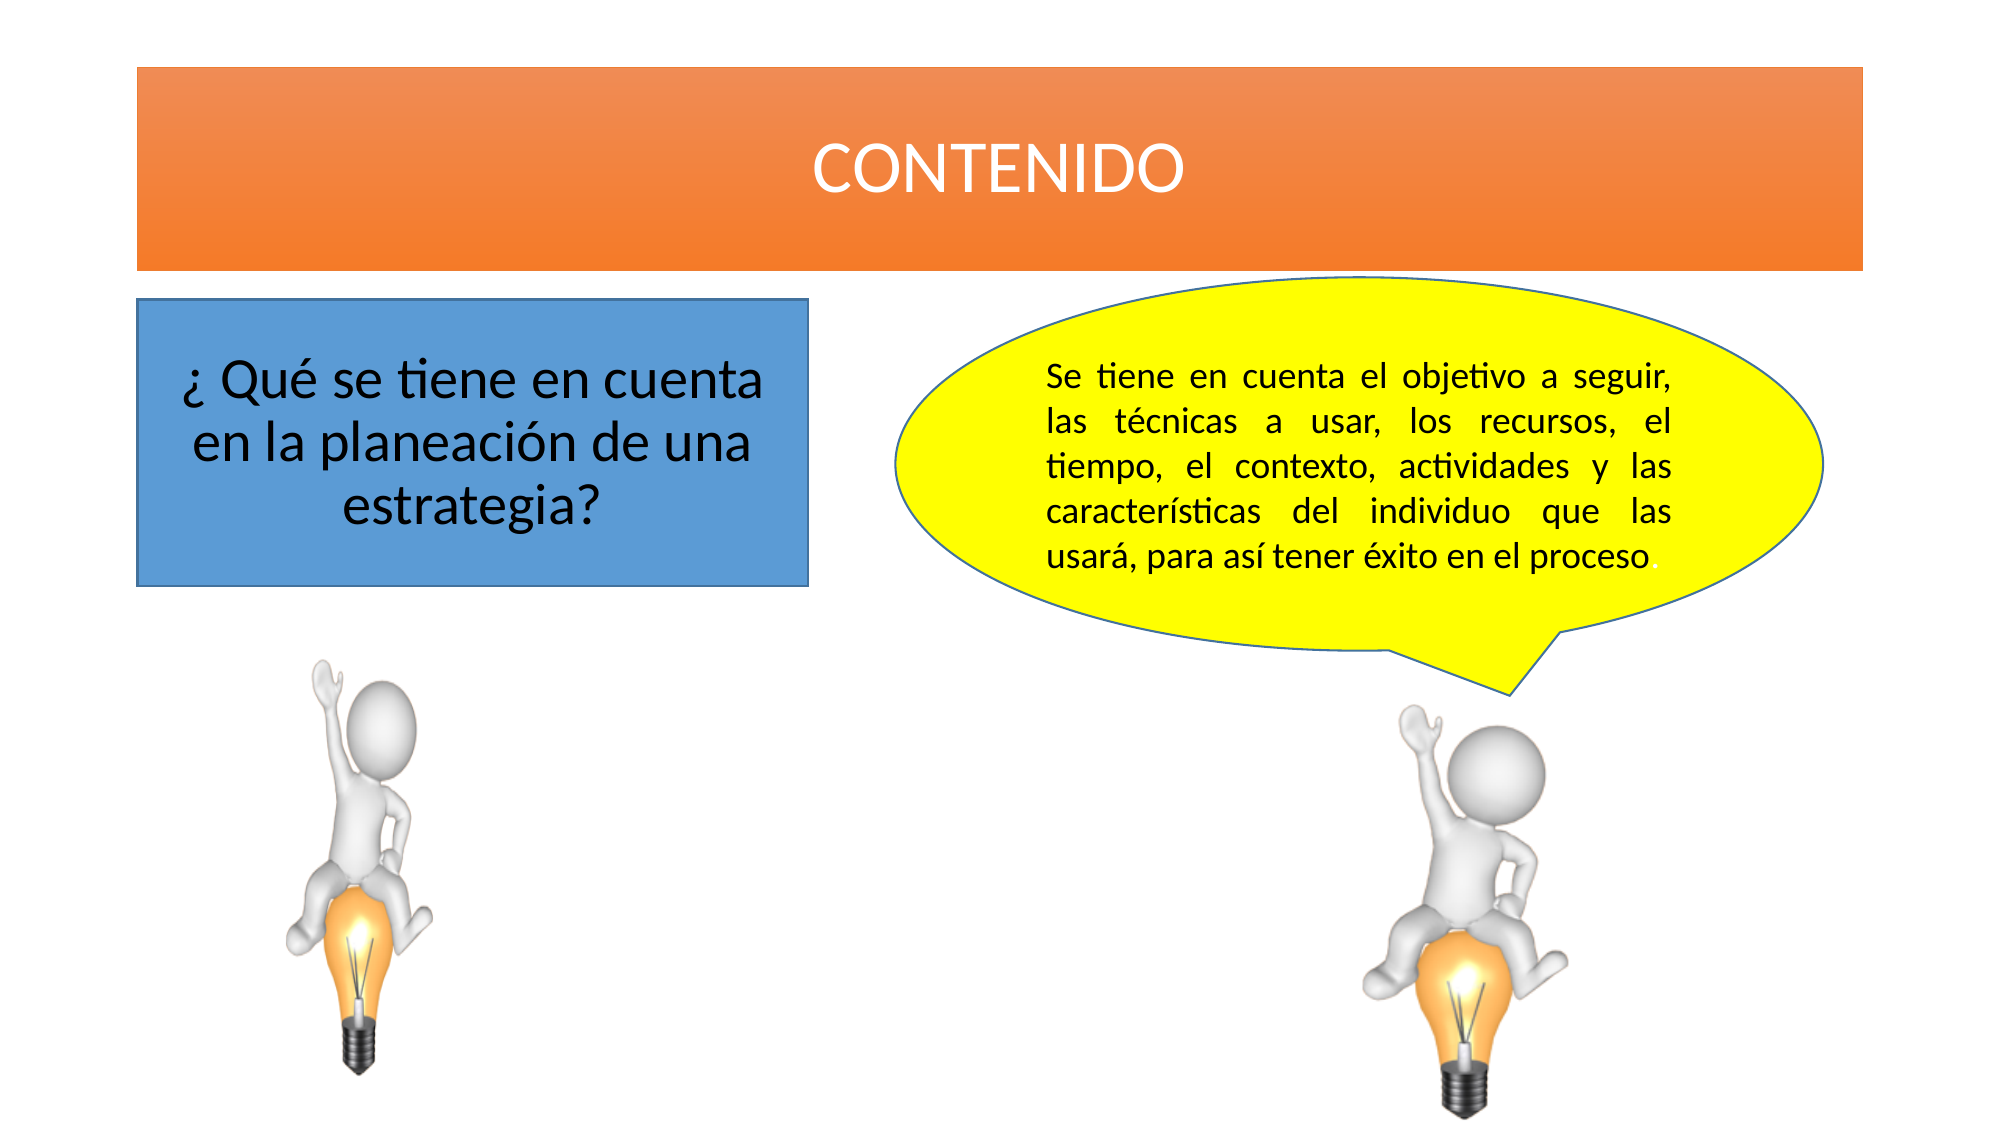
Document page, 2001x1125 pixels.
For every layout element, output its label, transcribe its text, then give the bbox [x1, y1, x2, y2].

picture [1081, 695, 1863, 1125]
text_box Se tiene en cuenta el objetivo a seguir, las técnicas a usar, los recursos, el tiempo, el contexto, actividades y las características del individuo que las usará, para así tener éxito en el proceso. [894, 276, 1825, 695]
title CONTENIDO [137, 67, 1863, 271]
list ¿ Qué se tiene en cuenta en la planeación de una estrategia? [136, 298, 809, 587]
picture [85, 650, 643, 1081]
